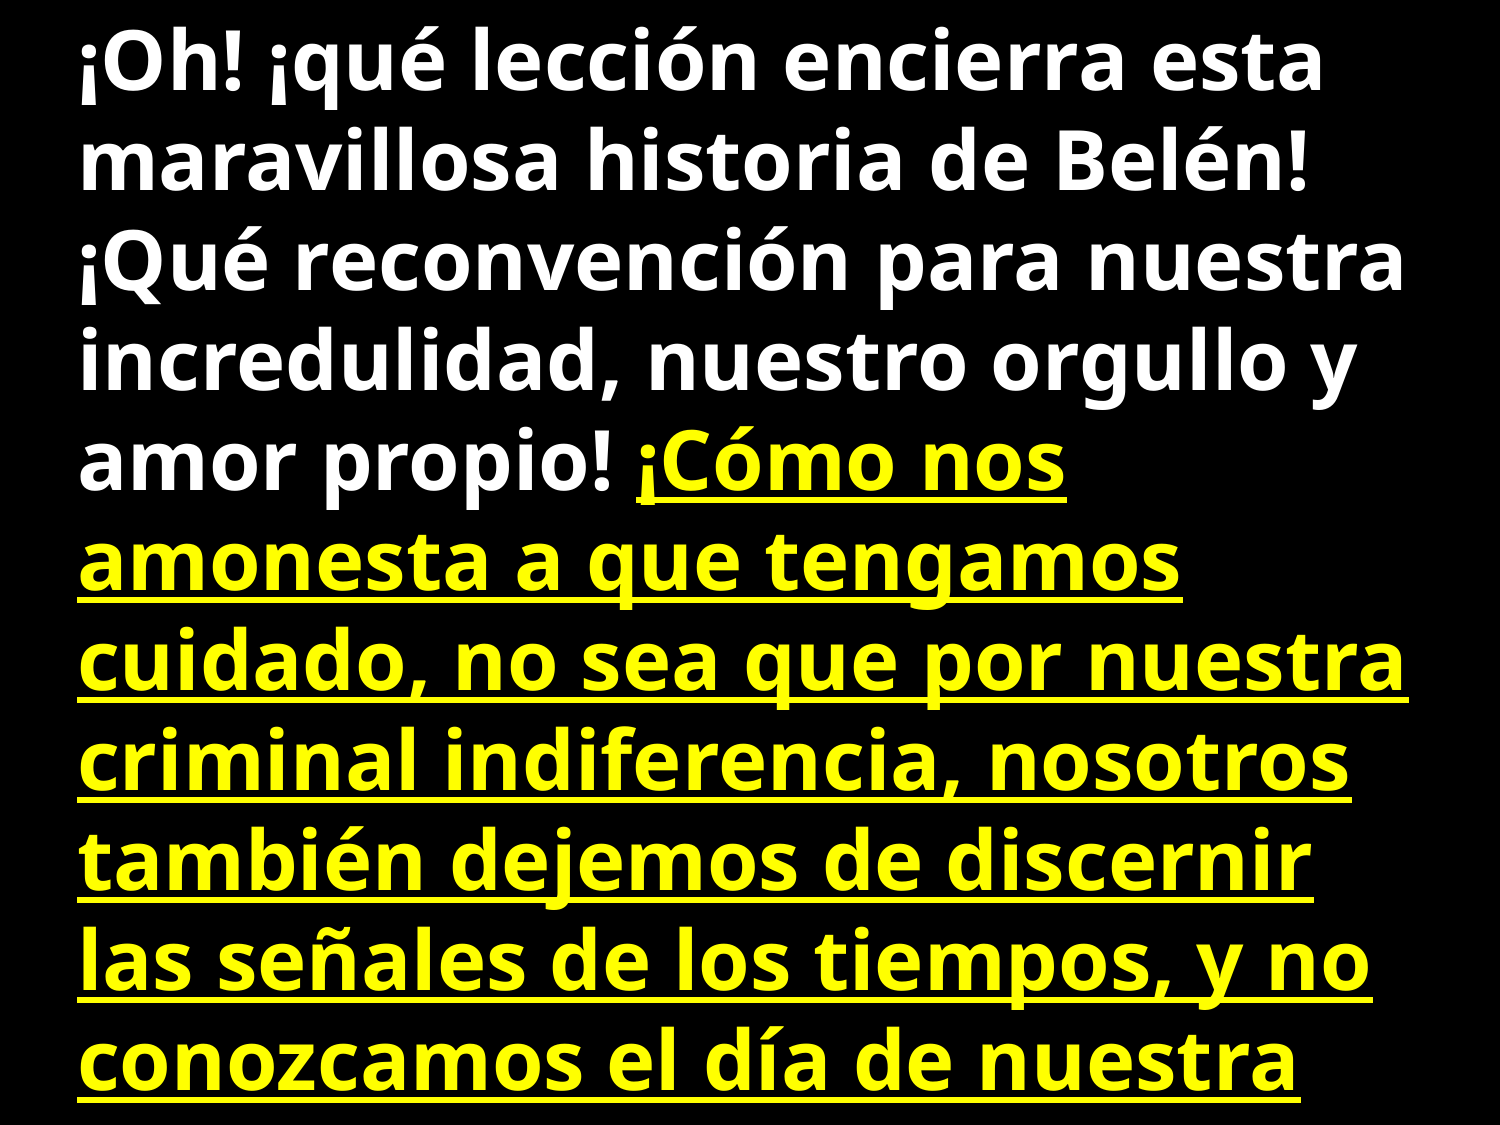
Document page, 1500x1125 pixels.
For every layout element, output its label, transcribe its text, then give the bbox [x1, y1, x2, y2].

text_box ¡Oh! ¡qué lección encierra esta maravillosa historia de Belén! ¡Qué reconvención para nuestra incredulidad, nuestro orgullo y amor propio! ¡Cómo nos amonesta a que tengamos cuidado, no sea que por nuestra criminal indiferencia, nosotros también dejemos de discernir las señales de los tiempos, y no conozcamos el día de nuestra visitación! Ibid [62, 0, 1450, 1125]
